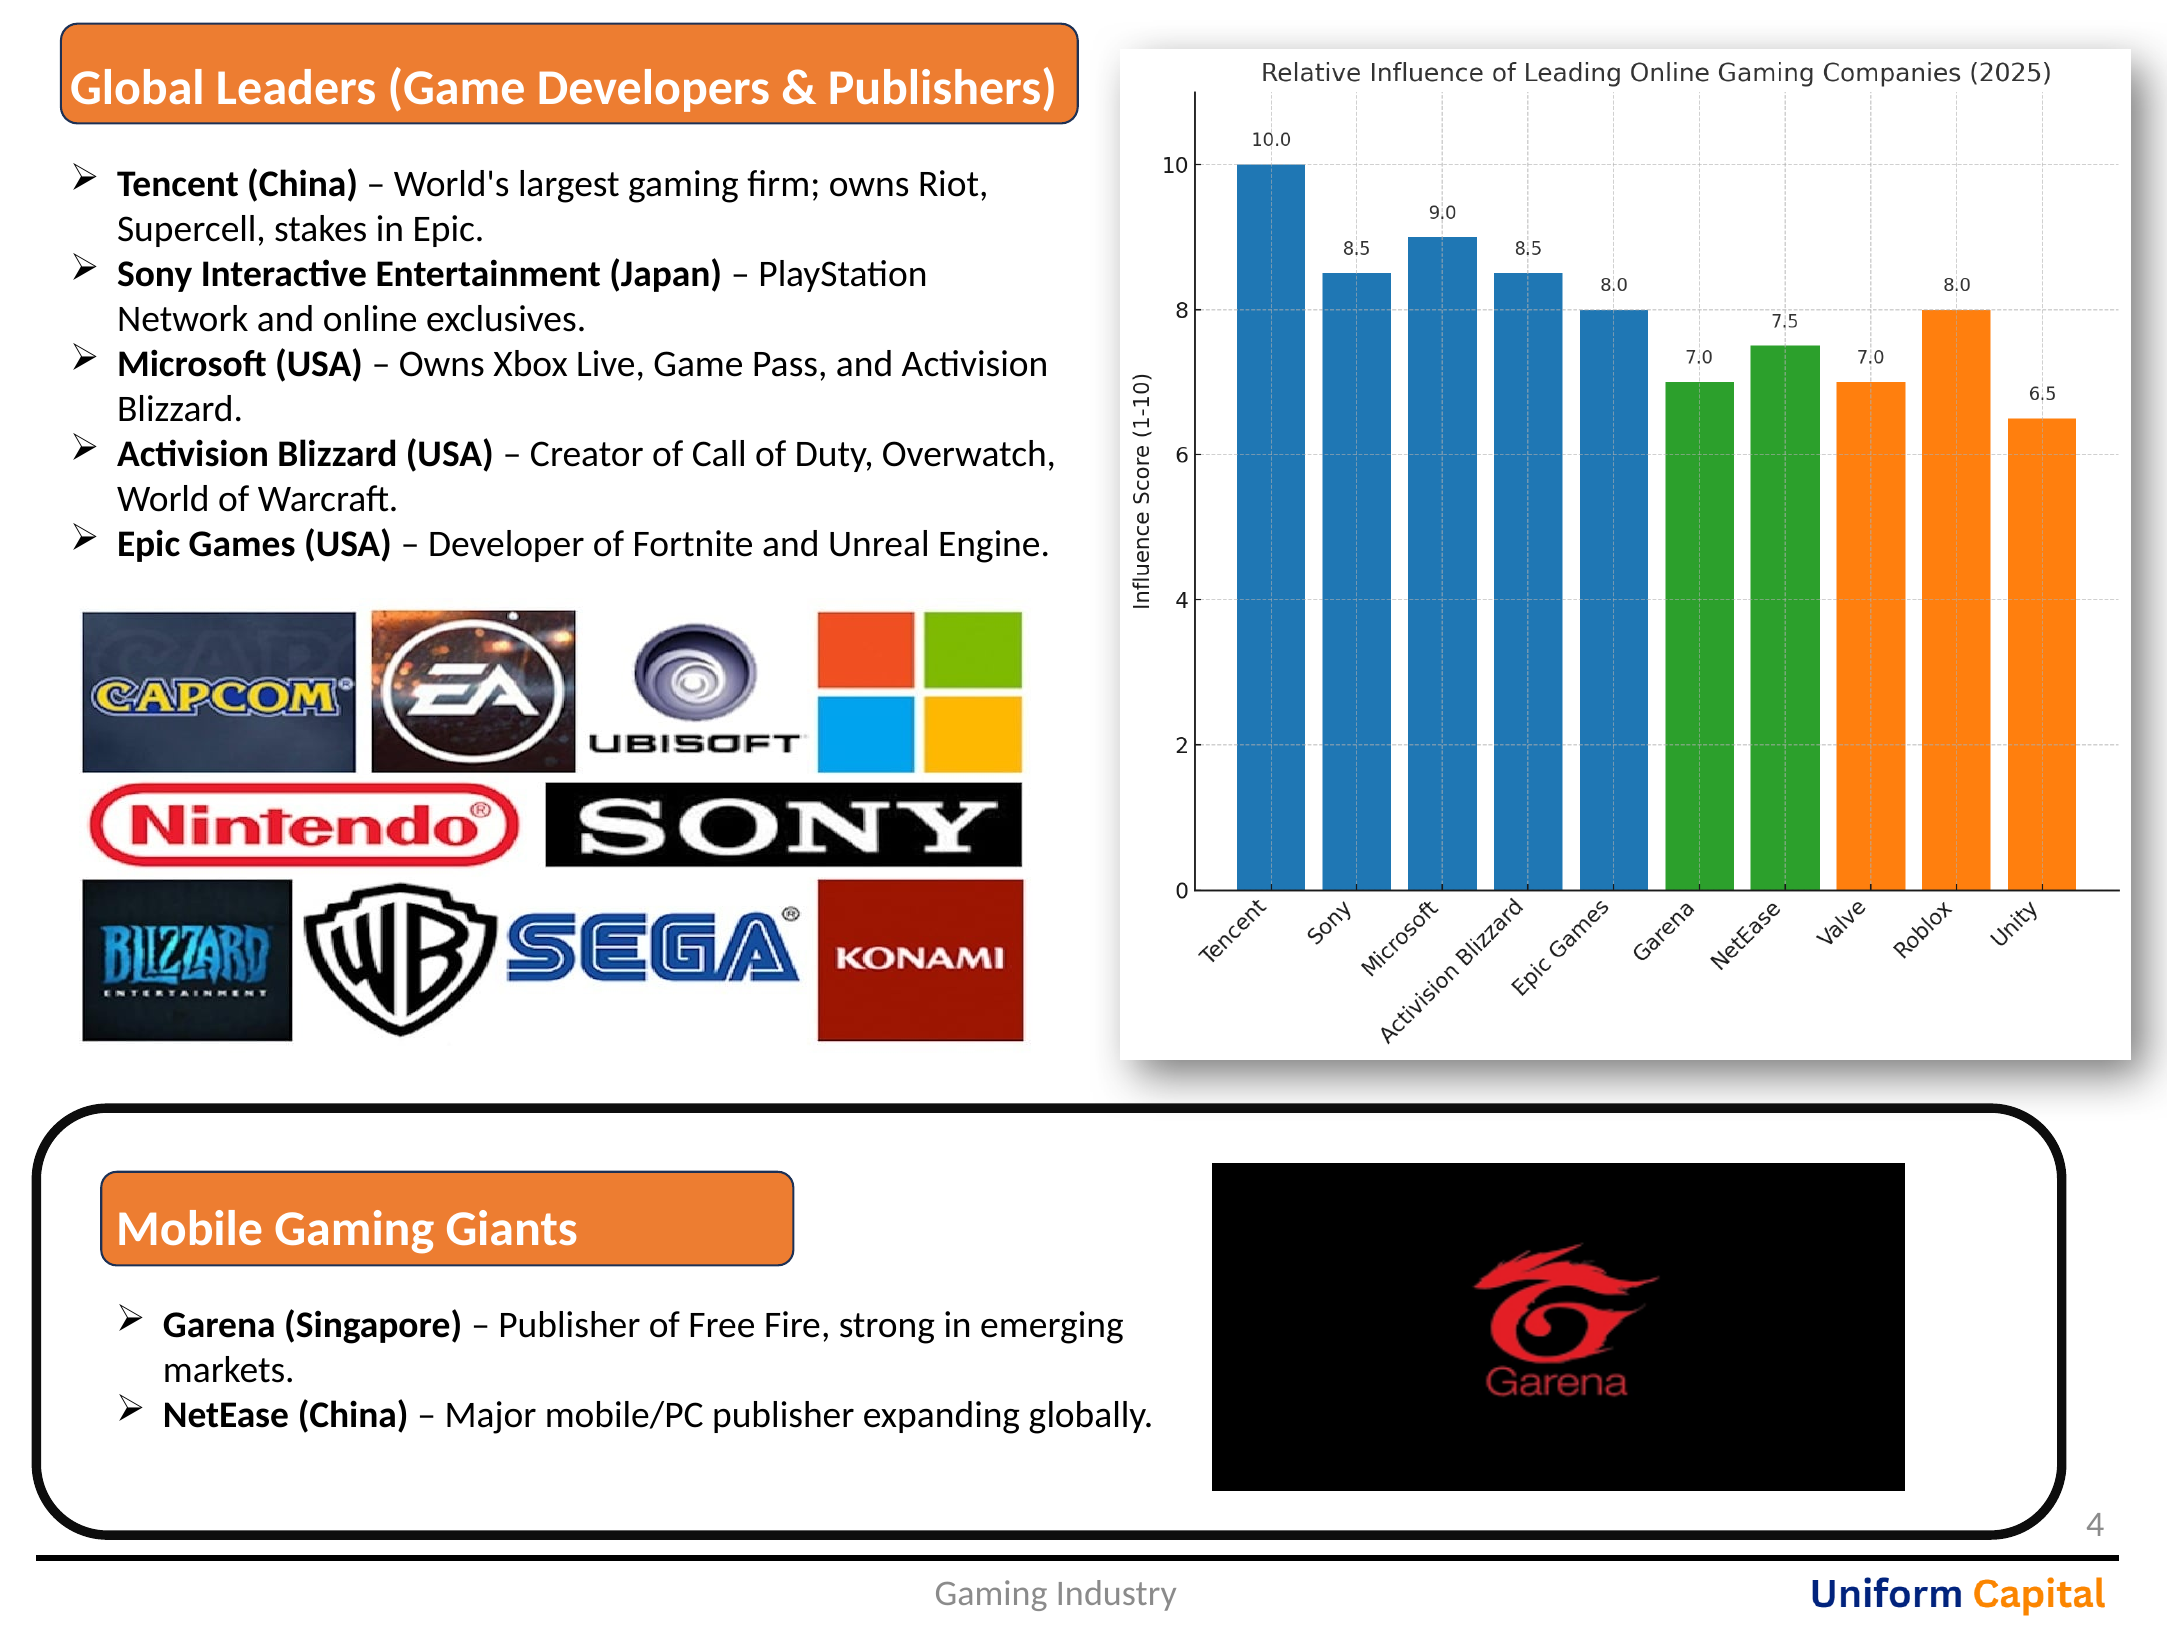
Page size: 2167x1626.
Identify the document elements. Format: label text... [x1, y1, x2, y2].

slide_number 4 [1631, 1559, 2120, 1566]
footer Gaming Industry [690, 1559, 1422, 1625]
text_box [59, 22, 1079, 112]
text_box [35, 1107, 2063, 1537]
footer Gaming Industry [690, 1547, 1422, 1558]
picture [1120, 49, 2131, 1060]
text_box [100, 1170, 795, 1255]
text_box Global Leaders (Game Developers & Publishers) Tencent (China) – World's largest gaming firm; owns Riot, Supercell, stakes in Epic. Sony Interactive Entertainment (Japan) – PlayStation Network and online exclusives. Microsoft (USA) – Owns Xbox Live, Game Pass, and Activision Blizzard. Activision Blizzard (USA) – Creator of Call of Duty, Overwatch, World of Warcraft. Epic Games (USA) – Developer of Fortnite and Unreal Engine. [55, 46, 1078, 617]
picture [1794, 1565, 2120, 1625]
slide_number 4 [1631, 1479, 2120, 1558]
picture [1212, 1163, 1905, 1491]
picture [60, 598, 1046, 1056]
text_box Mobile Gaming Giants Garena (Singapore) – Publisher of Free Fire, strong in emerging markets. NetEase (China) – Major mobile/PC publisher expanding globally. [101, 1187, 1212, 1488]
